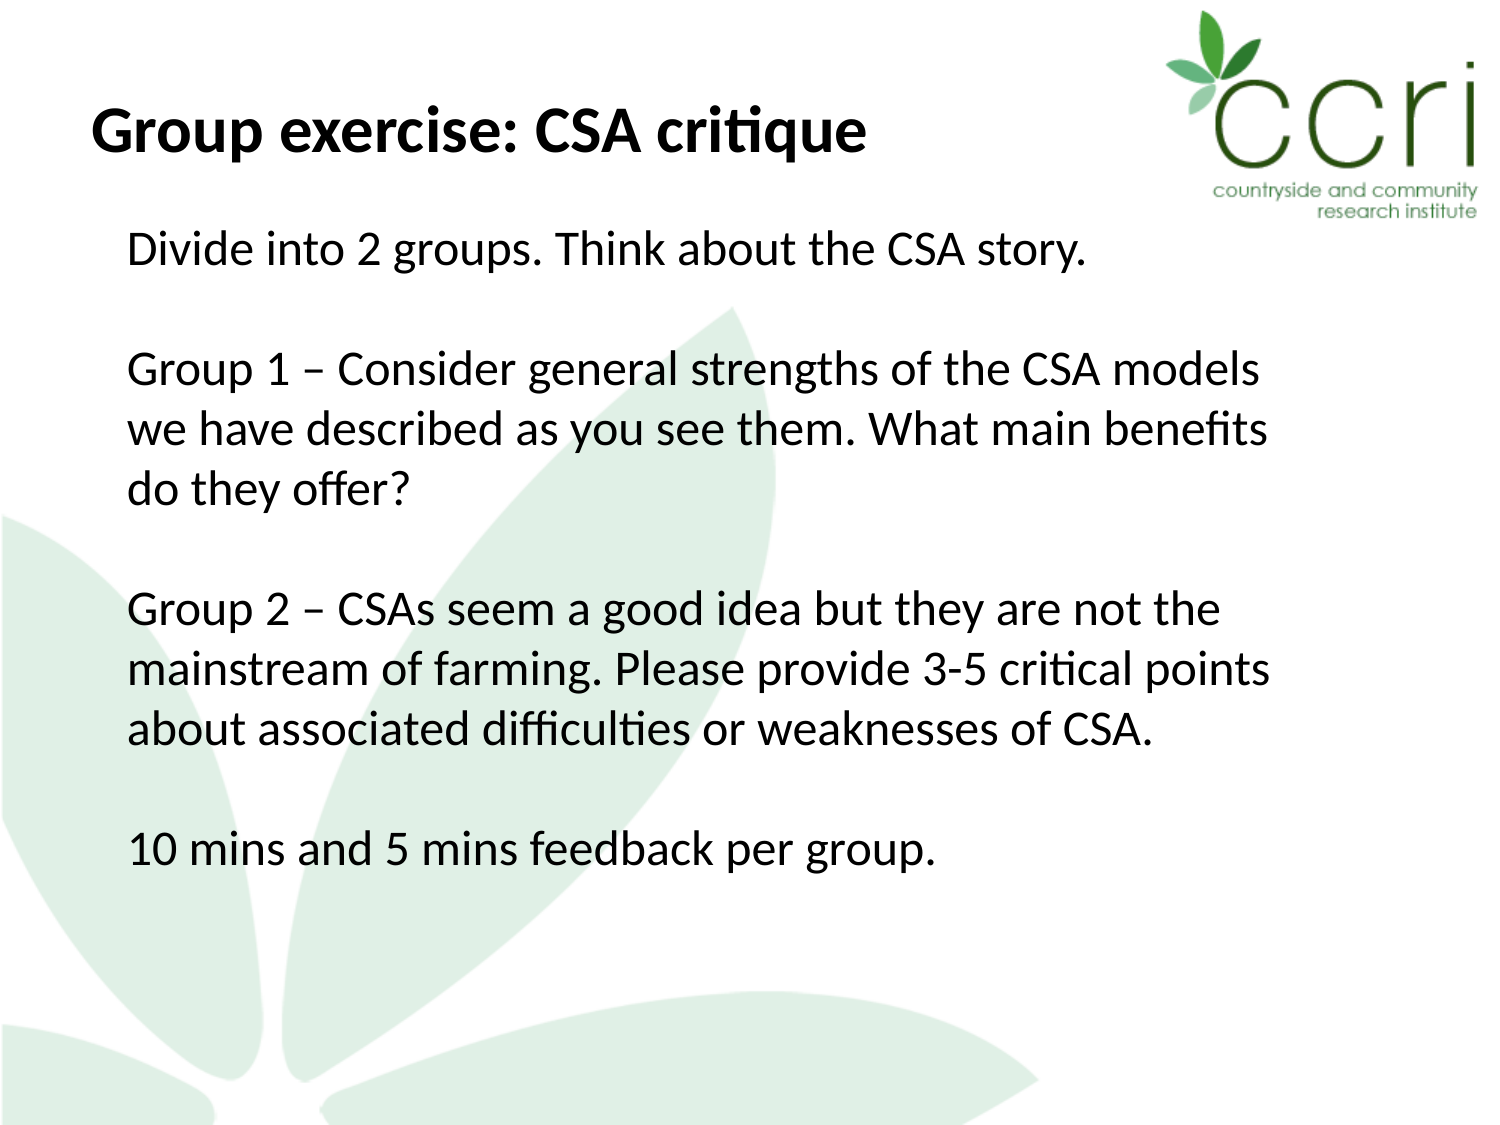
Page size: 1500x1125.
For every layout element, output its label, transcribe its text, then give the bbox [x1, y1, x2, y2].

picture [0, 0, 1500, 1125]
text_box Group exercise: CSA critique [76, 78, 1105, 173]
text_box Divide into 2 groups. Think about the CSA story. Group 1 – Consider general strengths of the CSA models we have described as you see them. What main benefits do they offer? Group 2 – CSAs seem a good idea but they are not the mainstream of farming. Please provide 3-5 critical points about associated difficulties or weaknesses of CSA. 10 mins and 5 mins feedback per group. [112, 208, 1317, 883]
